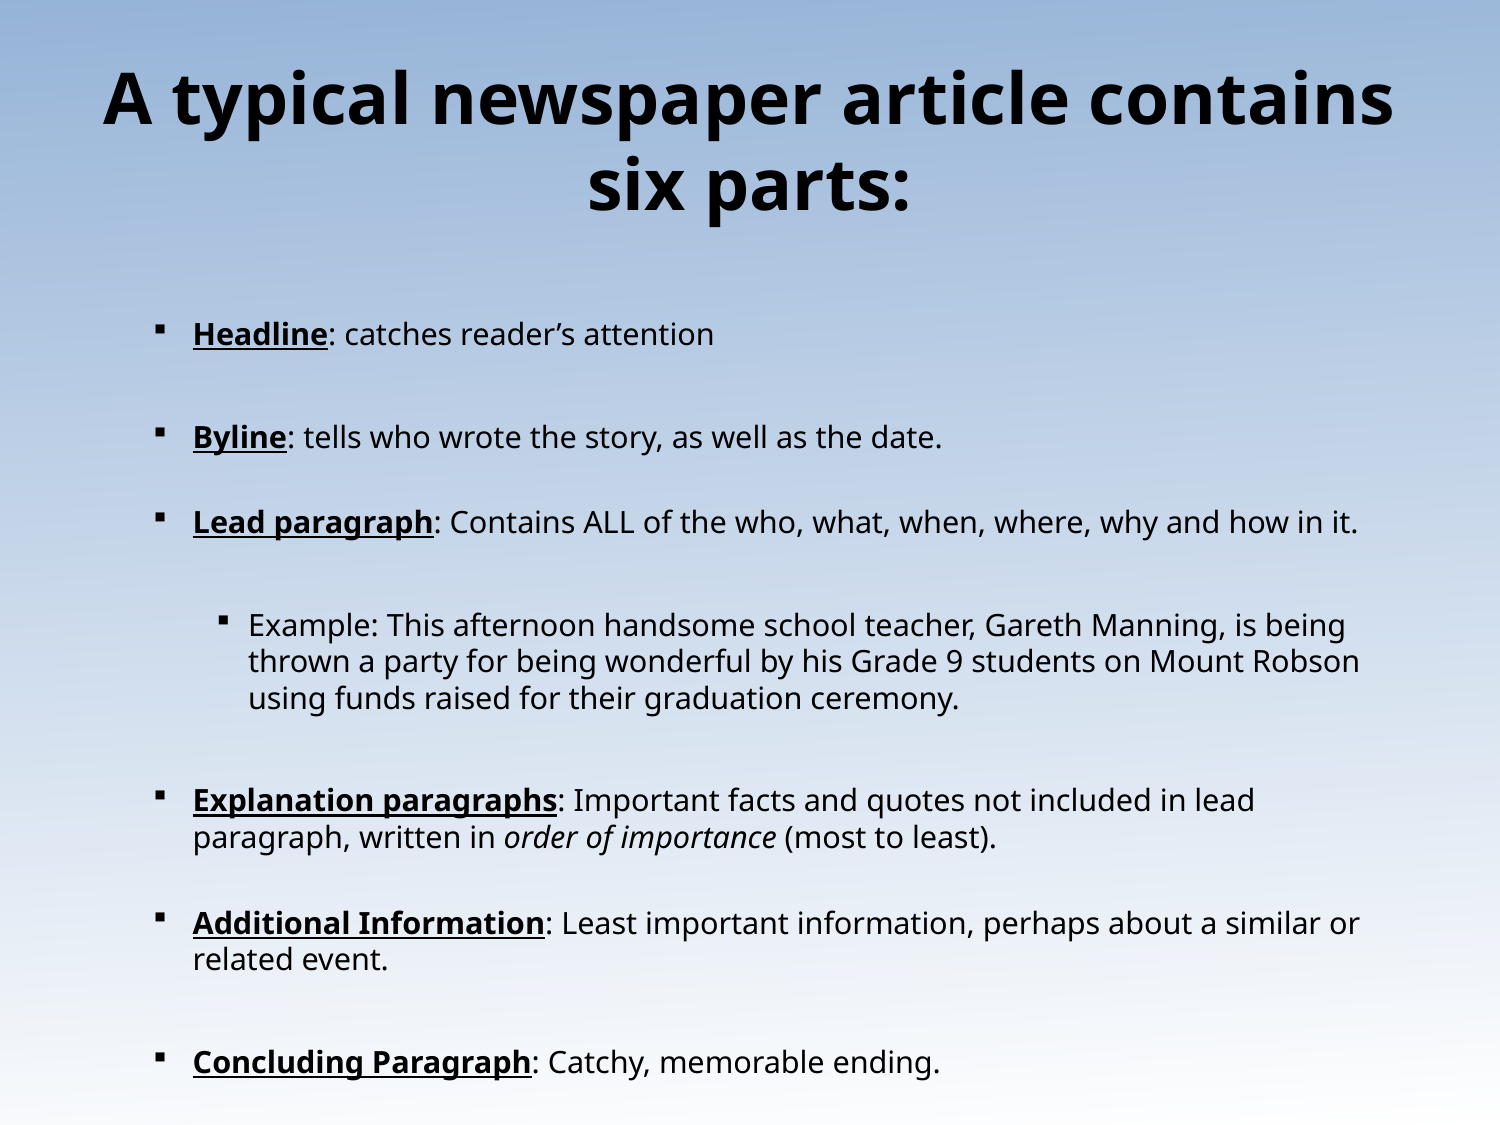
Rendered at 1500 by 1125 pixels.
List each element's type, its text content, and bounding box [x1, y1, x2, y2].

title A typical newspaper article contains six parts: [75, 45, 1425, 233]
list Headline: catches reader’s attention Byline: tells who wrote the story, as well as the date. Lead paragraph: Contains ALL of the who, what, when, where, why and how in it. Example: This afternoon handsome school teacher, Gareth Manning, is being thrown a party for being wonderful by his Grade 9 students on Mount Robson using funds raised for their graduation ceremony. Explanation paragraphs: Important facts and quotes not included in lead paragraph, written in order of importance (most to least). Additional Information: Least important information, perhaps about a similar or related event. Concluding Paragraph: Catchy, memorable ending. [75, 262, 1425, 1088]
